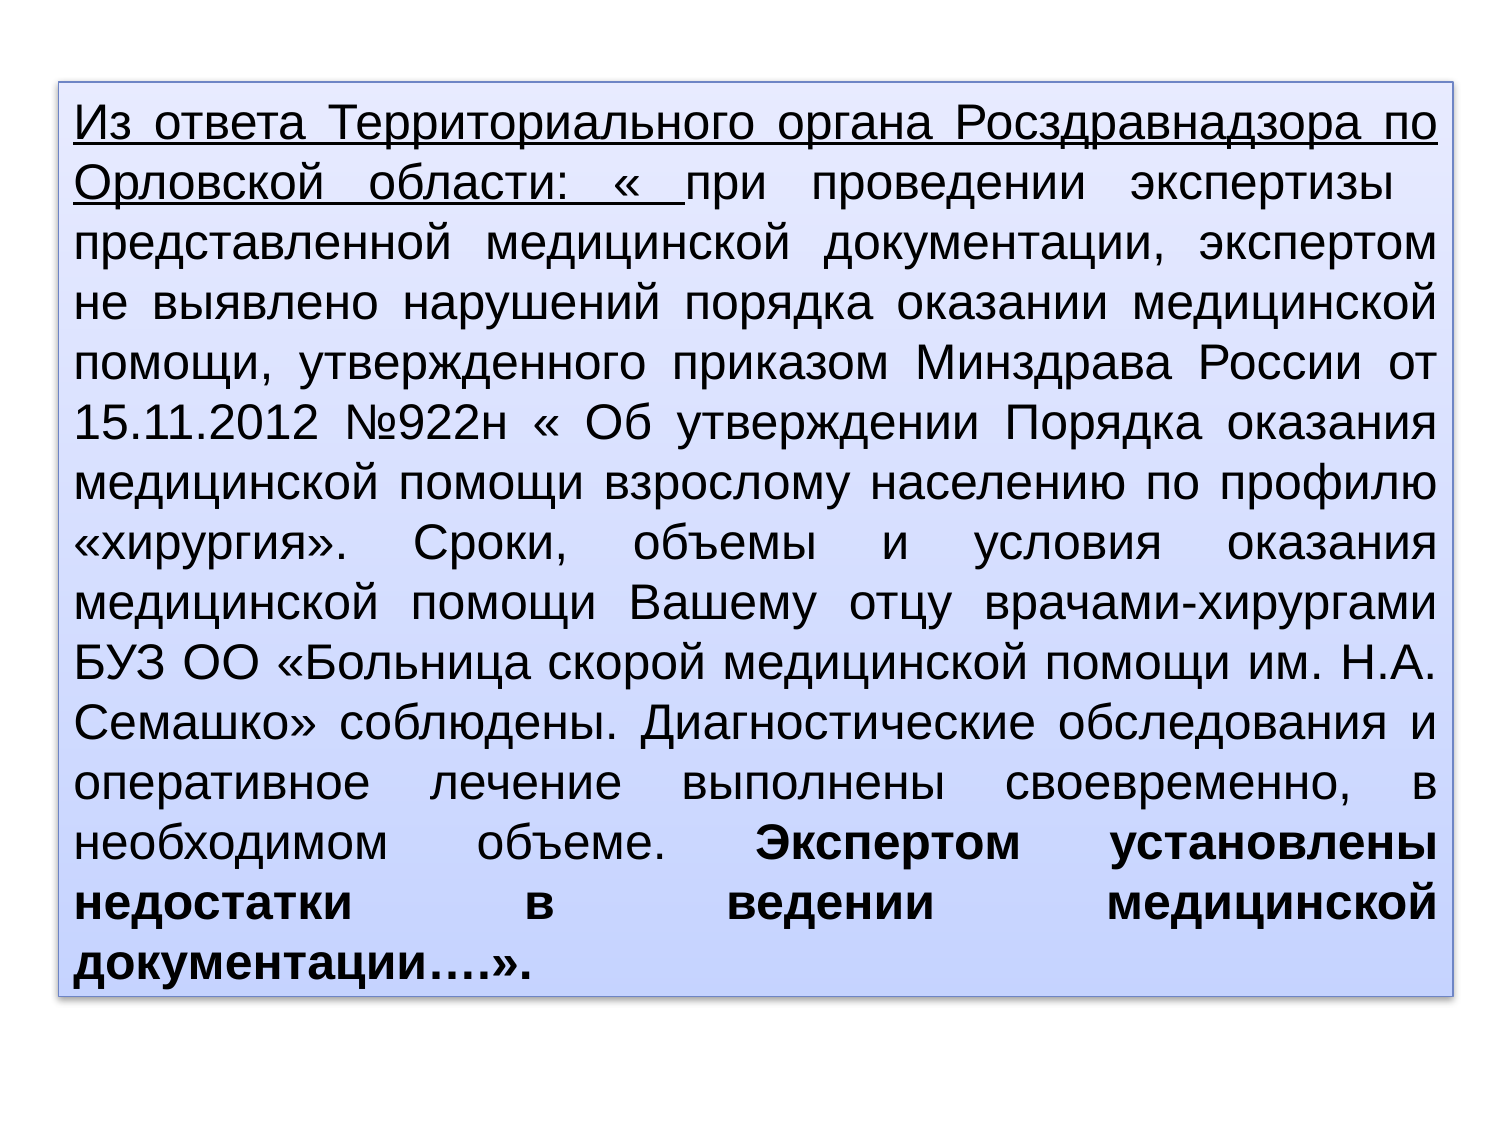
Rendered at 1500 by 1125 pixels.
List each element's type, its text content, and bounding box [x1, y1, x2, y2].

text_box Из ответа Территориального органа Росздравнадзора по Орловской области: « при проведении экспертизы представленной медицинской документации, экспертом не выявлено нарушений порядка оказании медицинской помощи, утвержденного приказом Минздрава России от 15.11.2012 №922н « Об утверждении Порядка оказания медицинской помощи взрослому населению по профилю «хирургия». Сроки, объемы и условия оказания медицинской помощи Вашему отцу врачами-хирургами БУЗ ОО «Больница скорой медицинской помощи им. Н.А. Семашко» соблюдены. Диагностические обследования и оперативное лечение выполнены своевременно, в необходимом объеме. Экспертом установлены недостатки в ведении медицинской документации….». [58, 81, 1454, 997]
